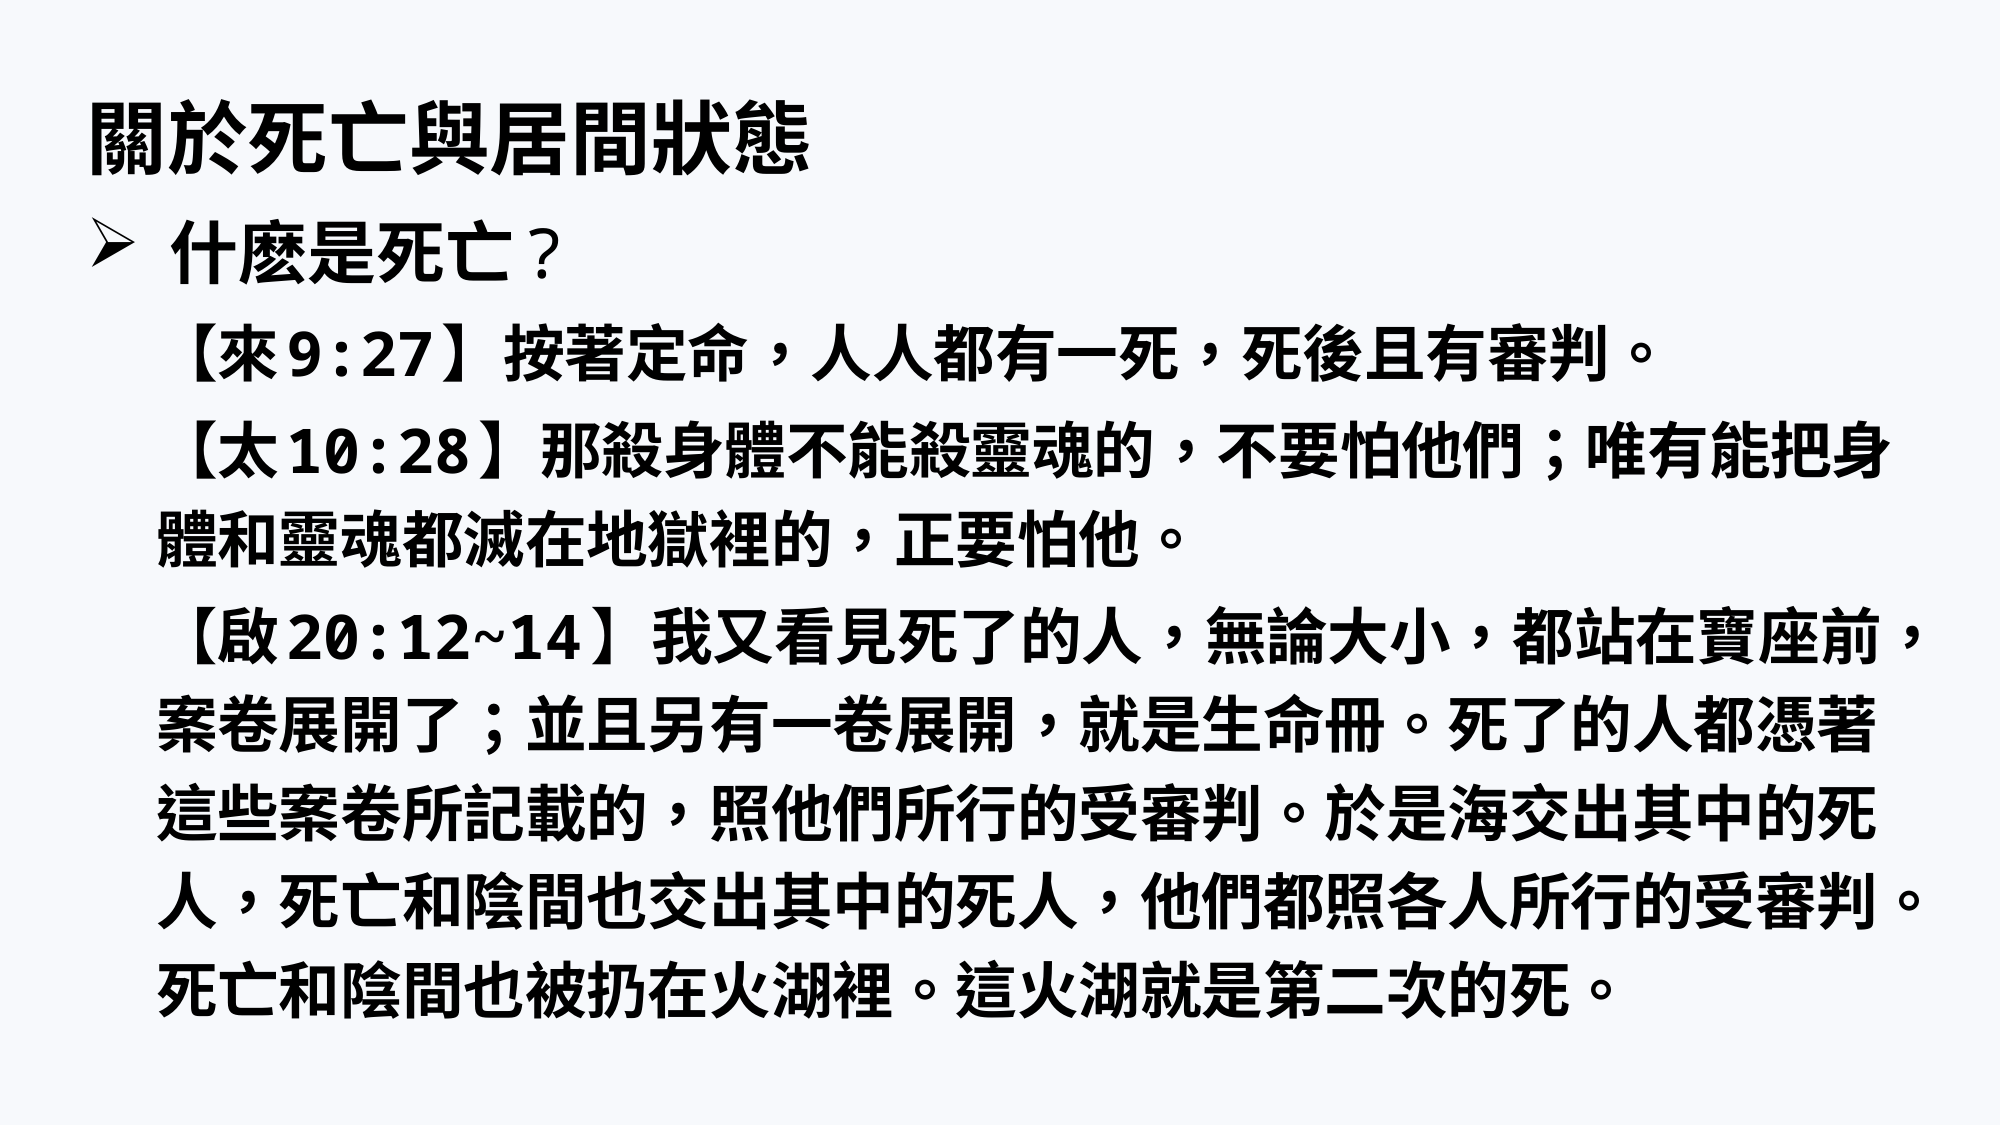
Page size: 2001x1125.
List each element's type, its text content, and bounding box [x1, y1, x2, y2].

text_box 關於死亡與居間狀態 什麽是死亡? 【來9:27】按著定命，人人都有一死，死後且有審判。 【太10:28】那殺身體不能殺靈魂的，不要怕他們；唯有能把身體和靈魂都滅在地獄裡的，正要怕他。 【啟20:12~14】我又看見死了的人，無論大小，都站在寶座前，案卷展開了；並且另有一卷展開，就是生命冊。死了的人都憑著這些案卷所記載的，照他們所行的受審判。於是海交出其中的死人，死亡和陰間也交出其中的死人，他們都照各人所行的受審判。死亡和陰間也被扔在火湖裡。這火湖就是第二次的死。 [71, 60, 1918, 1090]
